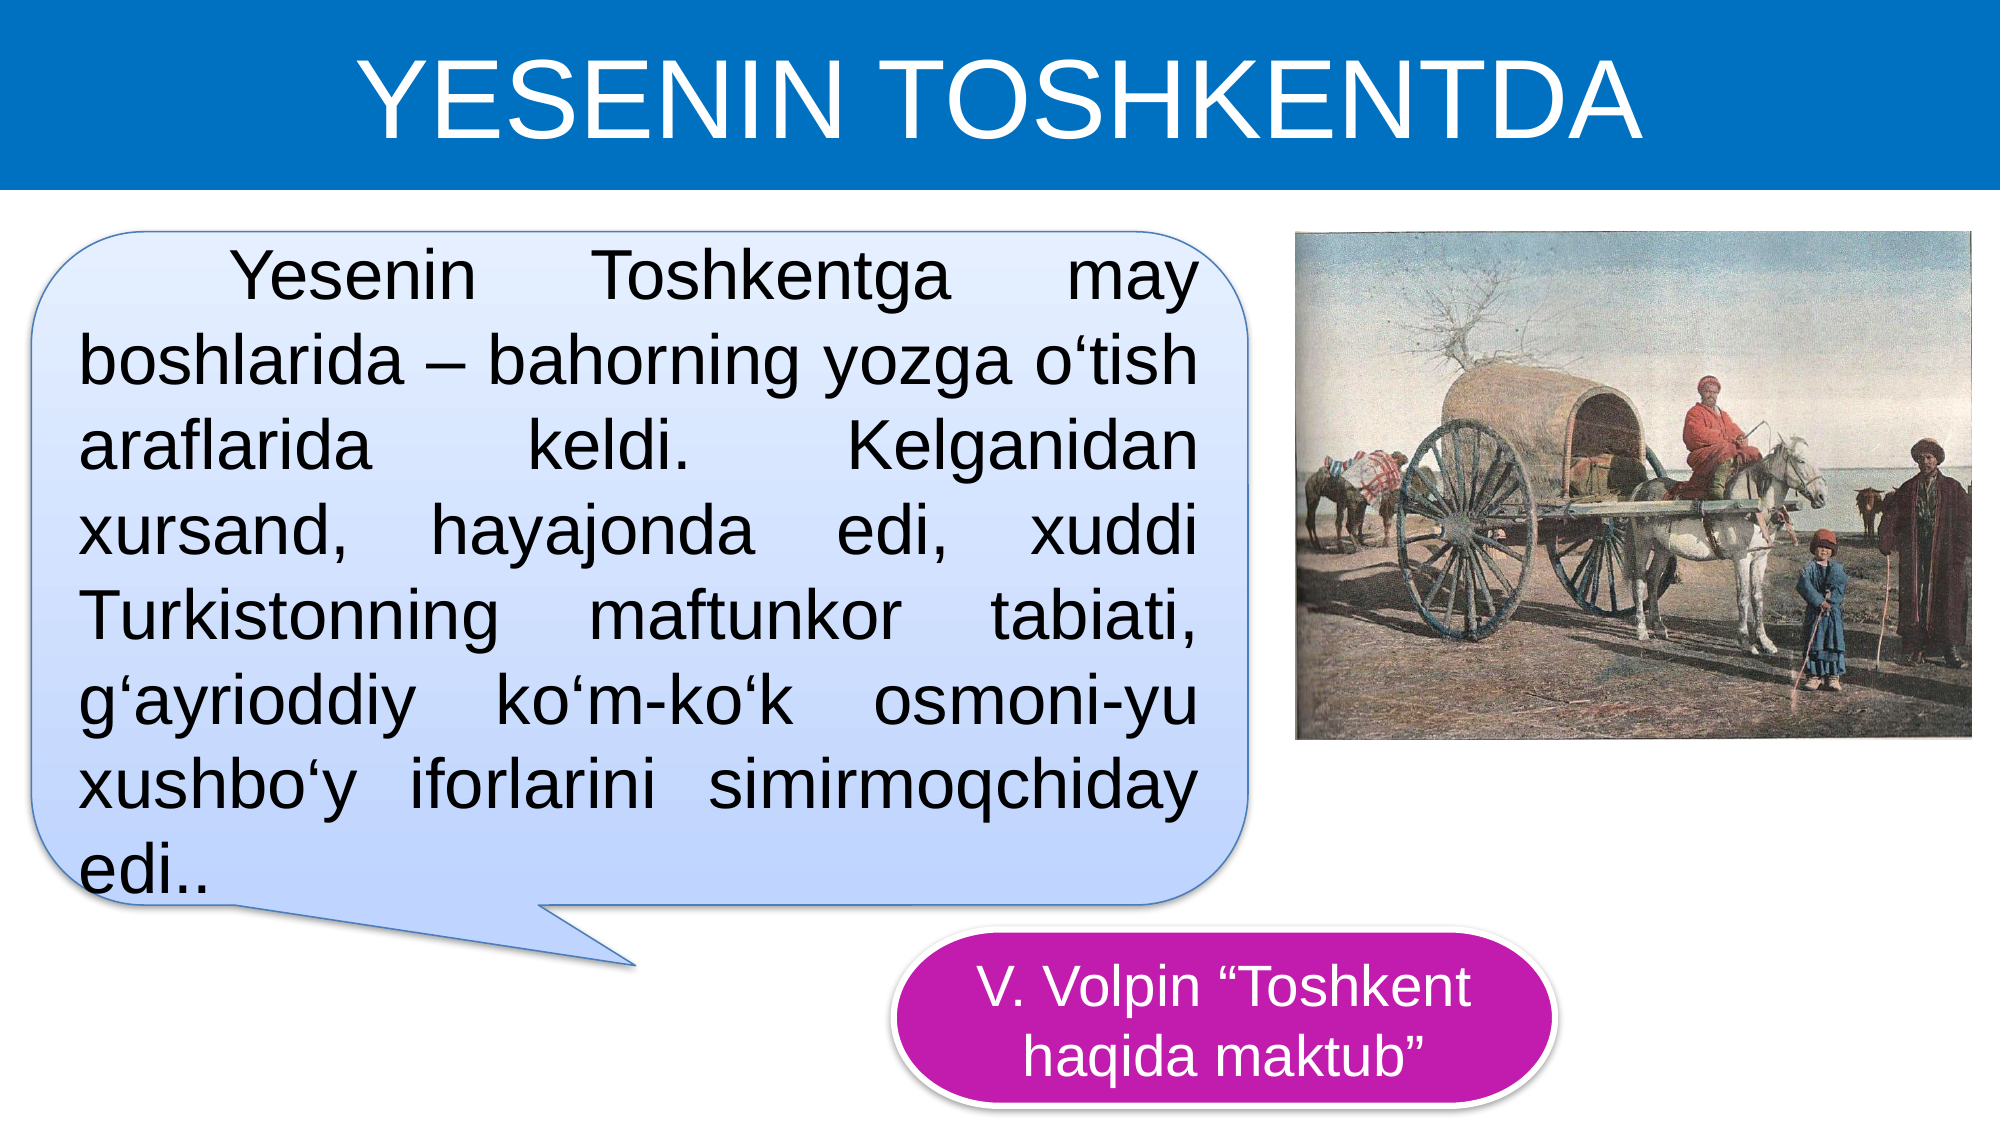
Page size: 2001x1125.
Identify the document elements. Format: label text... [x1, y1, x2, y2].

title YESENIN TOSHKENTDA [0, 0, 2000, 190]
text_box V. Volpin “Toshkent haqida maktub” [890, 926, 1559, 1109]
text_box Yesenin Toshkentga may boshlarida – bahorning yozga o‘tish araflarida keldi. Kelganidan xursand, hayajonda edi, xuddi Turkistonning maftunkor tabiati, g‘ayrioddiy ko‘m-ko‘k osmoni-yu xushbo‘y iforlarini simirmoqchiday edi.. [30, 230, 1249, 967]
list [1295, 231, 1972, 740]
